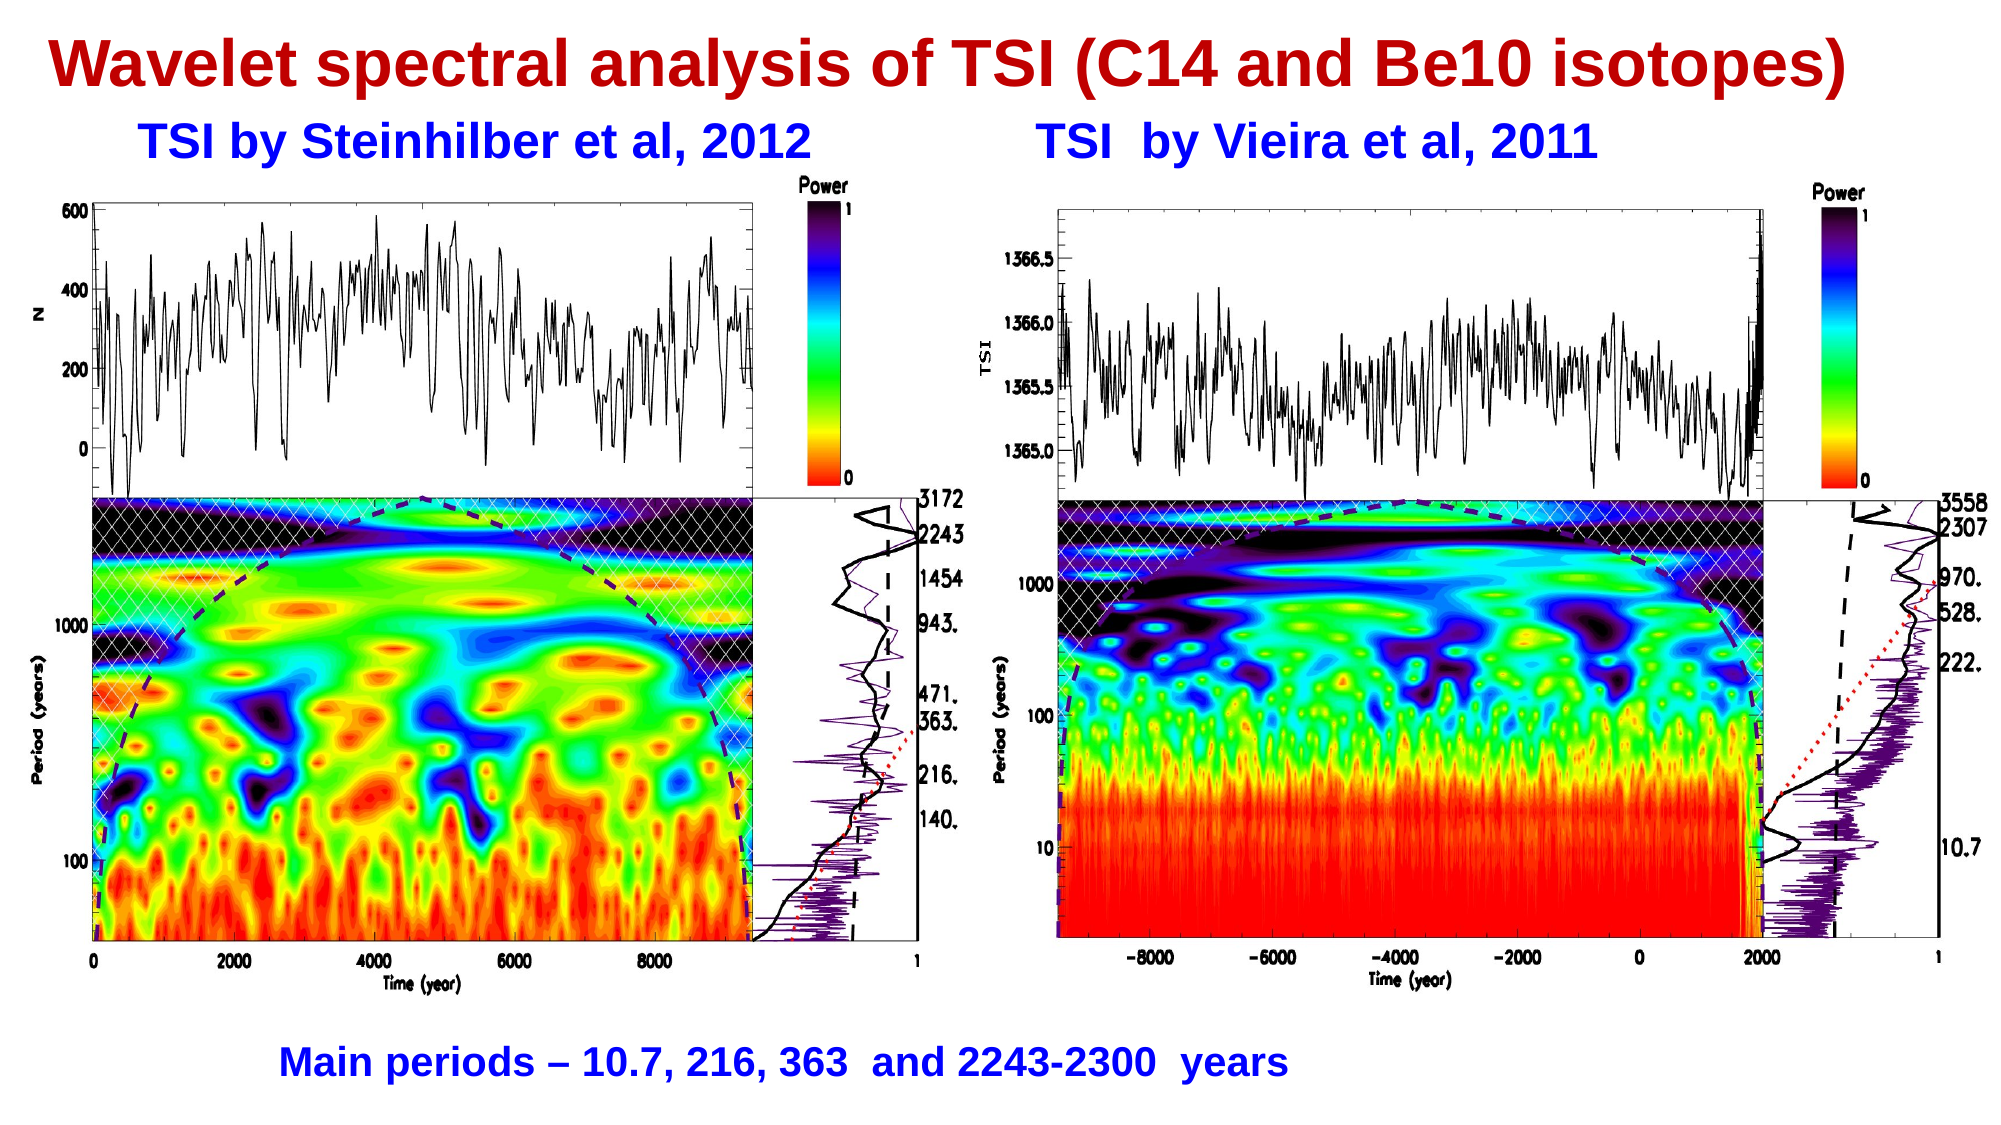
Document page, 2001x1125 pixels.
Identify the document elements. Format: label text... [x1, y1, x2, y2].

text_box Wavelet spectral analysis of TSI (C14 and Be10 isotopes) [33, 12, 1955, 108]
text_box Main periods – 10.7, 216, 363 and 2243-2300 years [263, 1027, 1339, 1092]
picture [965, 168, 1994, 1006]
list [6, 143, 981, 1005]
text_box TSI by Steinhilber et al, 2012 TSI by Vieira et al, 2011 [122, 100, 1729, 167]
